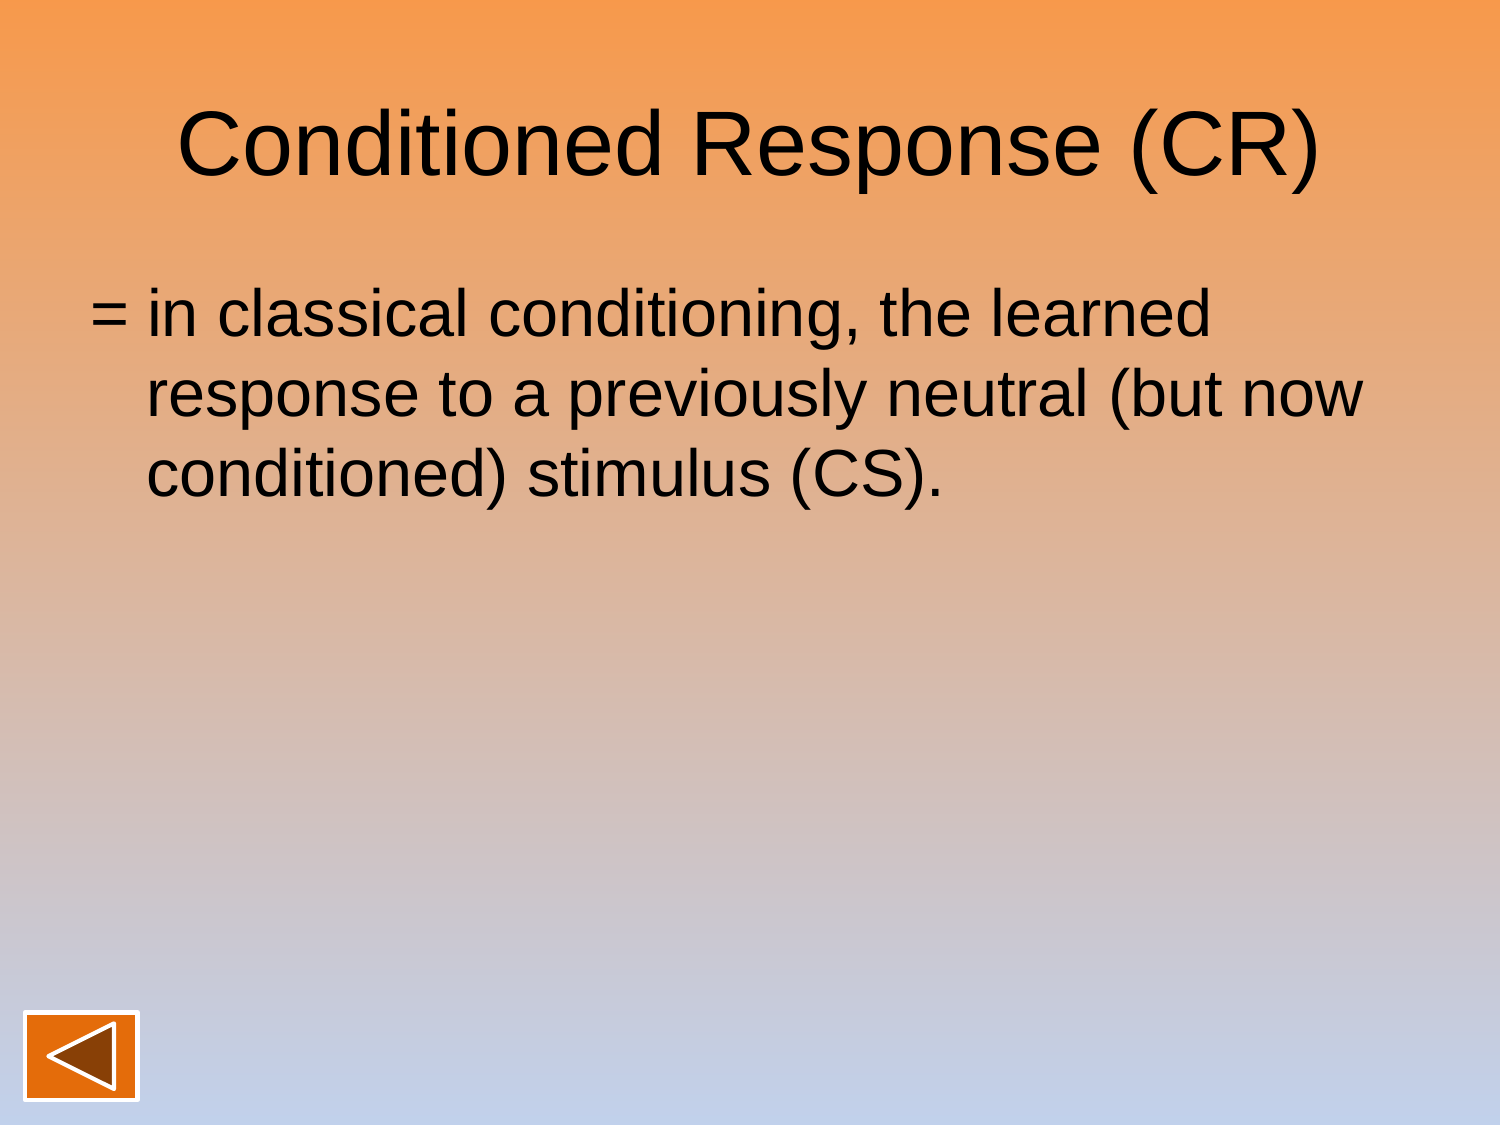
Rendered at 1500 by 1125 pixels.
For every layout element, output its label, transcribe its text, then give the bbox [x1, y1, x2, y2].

title Conditioned Response (CR) [74, 44, 1426, 233]
text_box [23, 1010, 140, 1102]
list = in classical conditioning, the learned response to a previously neutral (but now conditioned) stimulus (CS). [74, 262, 1426, 1006]
